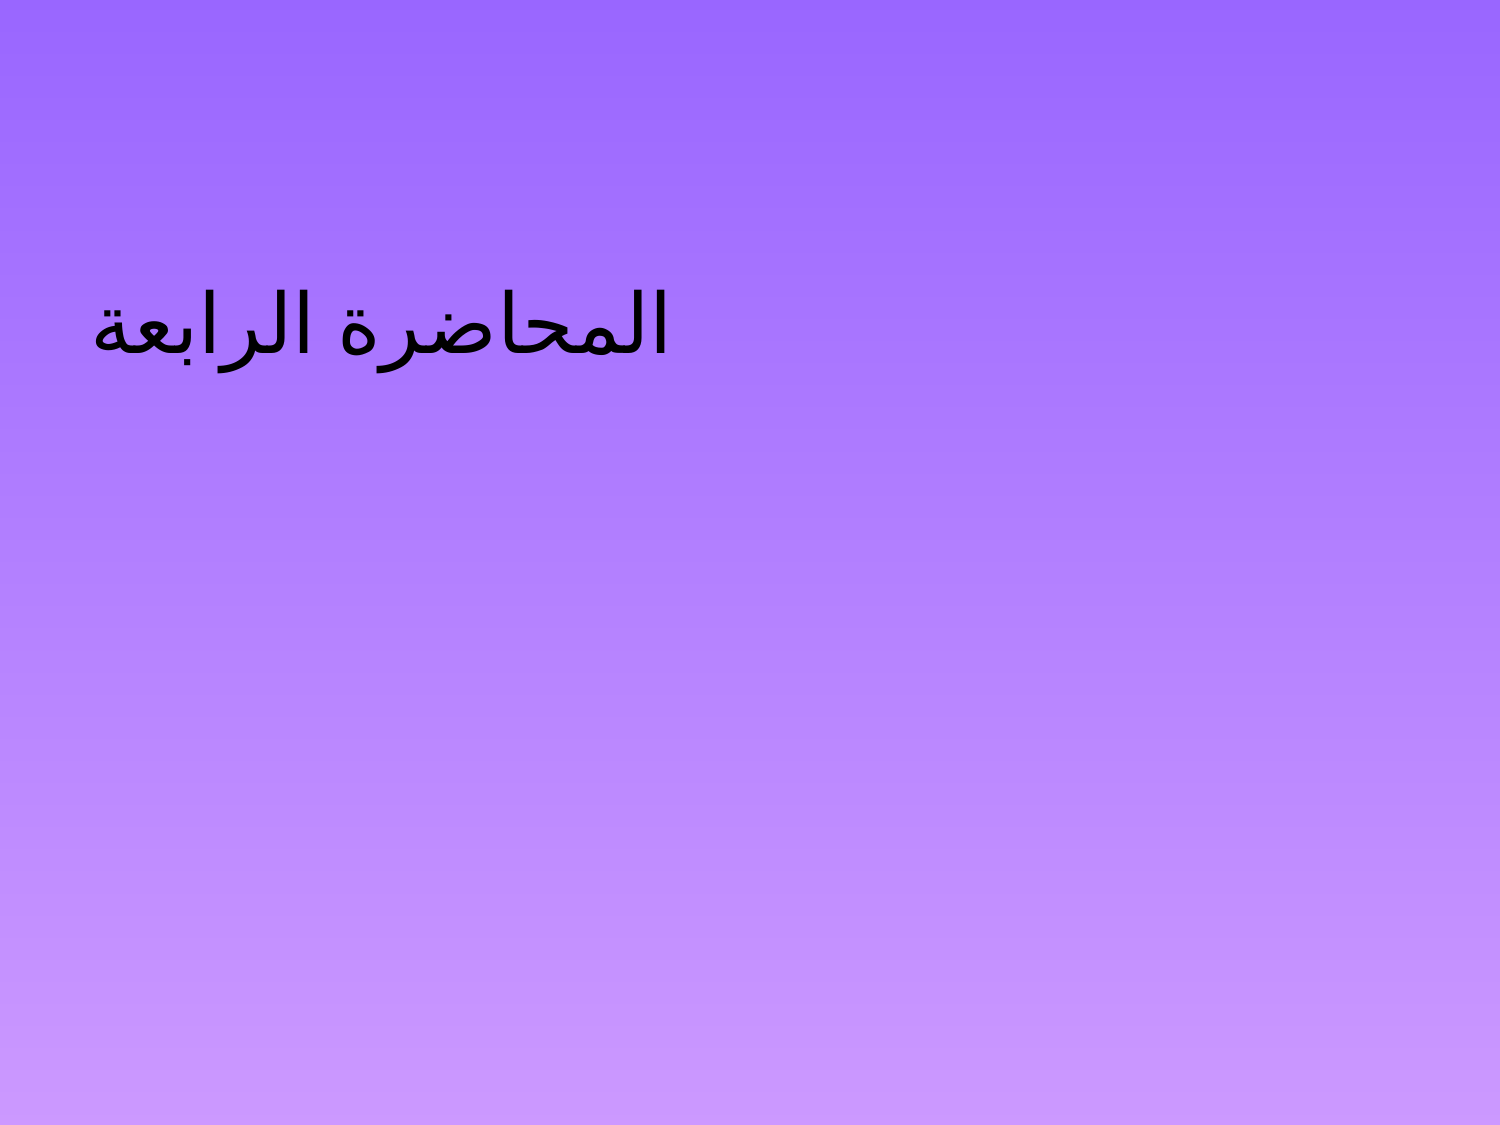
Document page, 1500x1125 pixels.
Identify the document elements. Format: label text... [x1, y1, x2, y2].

list المحاضرة الرابعة [75, 262, 1425, 1005]
